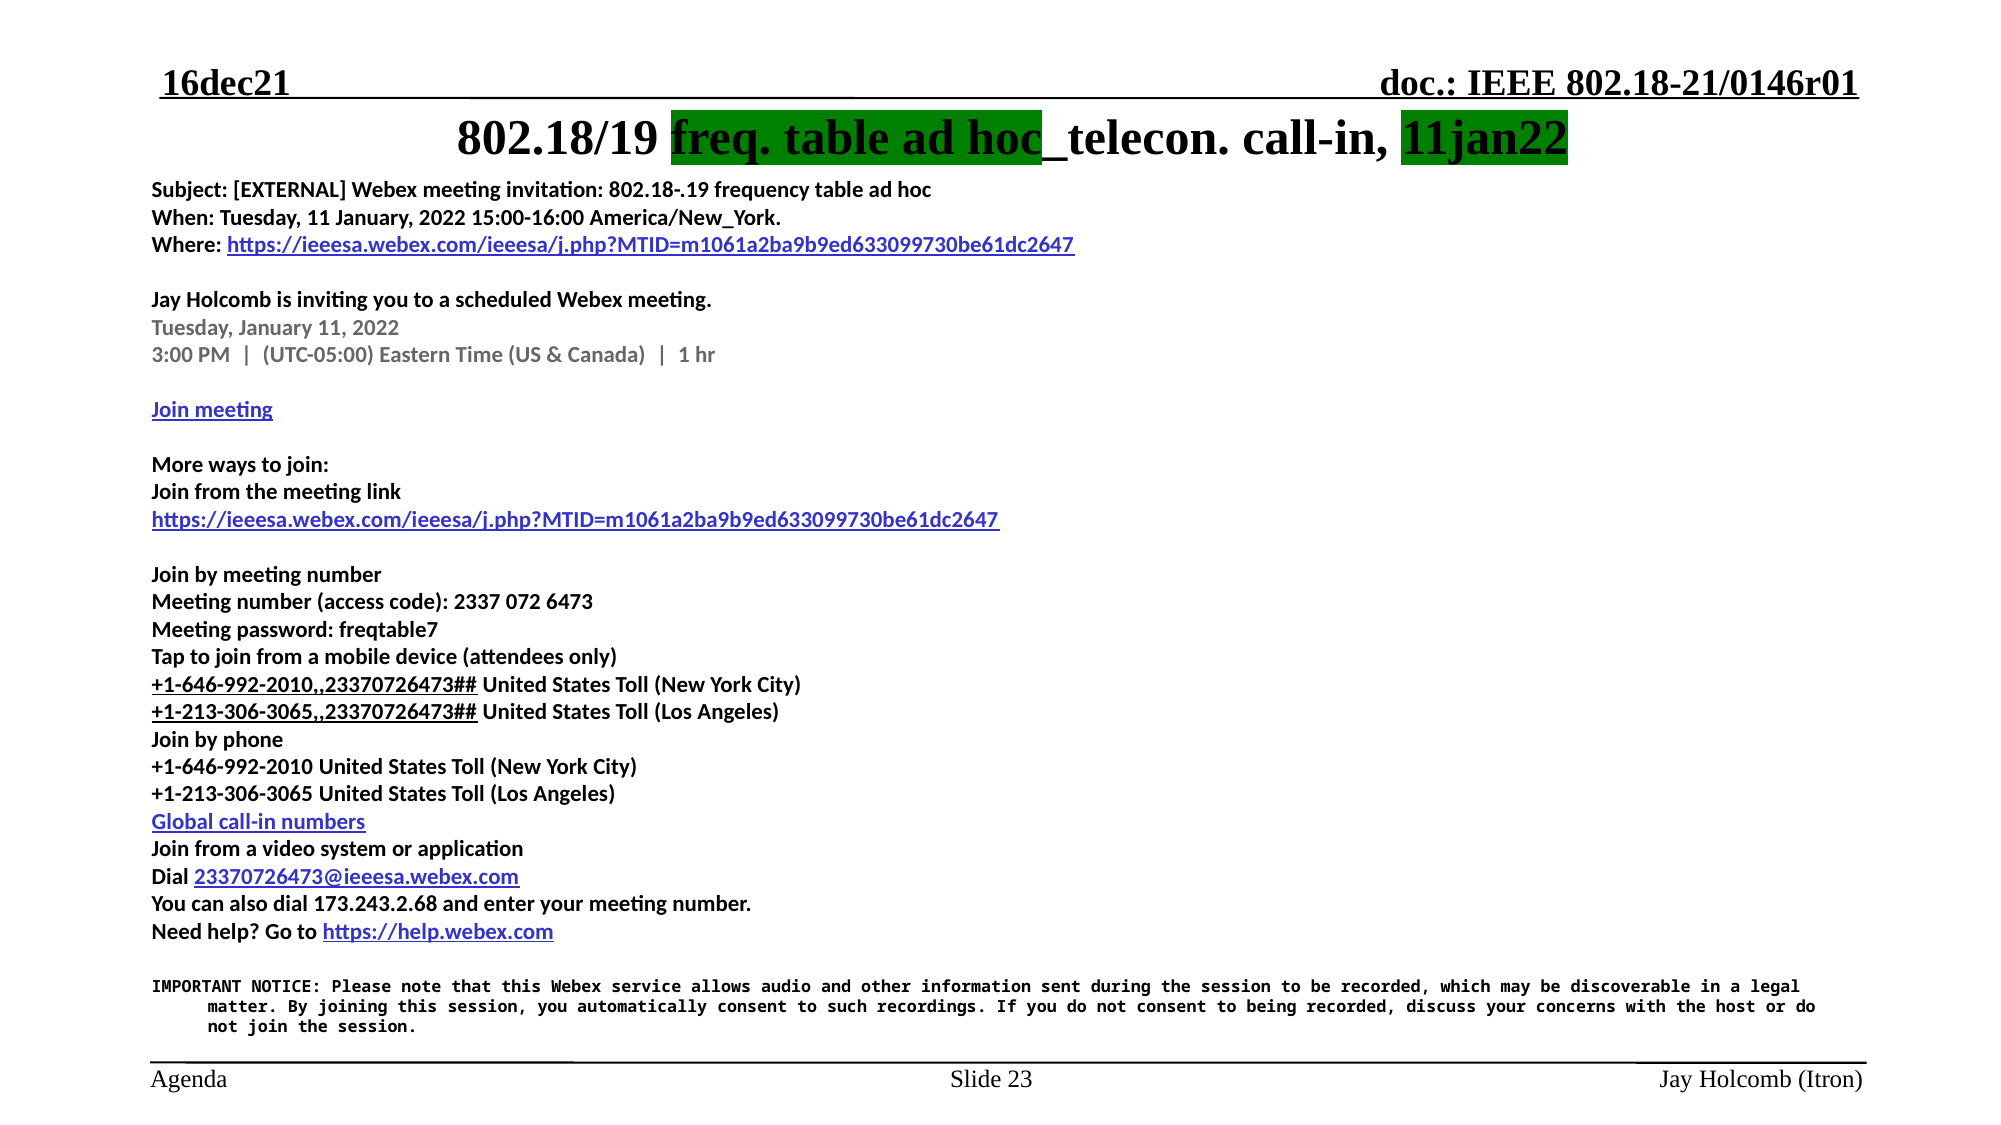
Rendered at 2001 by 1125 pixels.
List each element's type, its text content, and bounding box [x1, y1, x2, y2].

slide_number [161, 57, 525, 103]
slide_number Slide 23 [916, 1068, 1067, 1123]
text_box Subject: [EXTERNAL] Webex meeting invitation: 802.18-.19 frequency table ad hoc When: Tuesday, 11 January, 2022 15:00-16:00 America/New_York. Where: https://ieeesa.webex.com/ieeesa/j.php?MTID=m1061a2ba9b9ed633099730be61dc2647 Jay Holcomb is inviting you to a scheduled Webex meeting. Tuesday, January 11, 2022 3:00 PM | (UTC-05:00) Eastern Time (US & Canada) | 1 hr Join meeting More ways to join: Join from the meeting link https://ieeesa.webex.com/ieeesa/j.php?MTID=m1061a2ba9b9ed633099730be61dc2647 Join by meeting number Meeting number (access code): 2337 072 6473 Meeting password: freqtable7 Tap to join from a mobile device (attendees only) +1-646-992-2010,,23370726473## United States Toll (New York City) +1-213-306-3065,,23370726473## United States Toll (Los Angeles) Join by phone +1-646-992-2010 United States Toll (New York City) +1-213-306-3065 United States Toll (Los Angeles) Global call-in numbers Join from a video system or application Dial 23370726473@ieeesa.webex.com You can also dial 173.243.2.68 and enter your meeting number. Need help? Go to https://help.webex.com IMPORTANT NOTICE: Please note that this Webex service allows audio and other information sent during the session to be recorded, which may be discoverable in a legal matter. By joining this session, you automatically consent to such recordings. If you do not consent to being recorded, discuss your concerns with the host or do not join the session. [136, 167, 1864, 1068]
text_box 802.18/19 freq. table ad hoc_telecon. call-in, 11jan22 [362, 96, 1663, 188]
footer Jay Holcomb (Itron) [1166, 1068, 1864, 1093]
